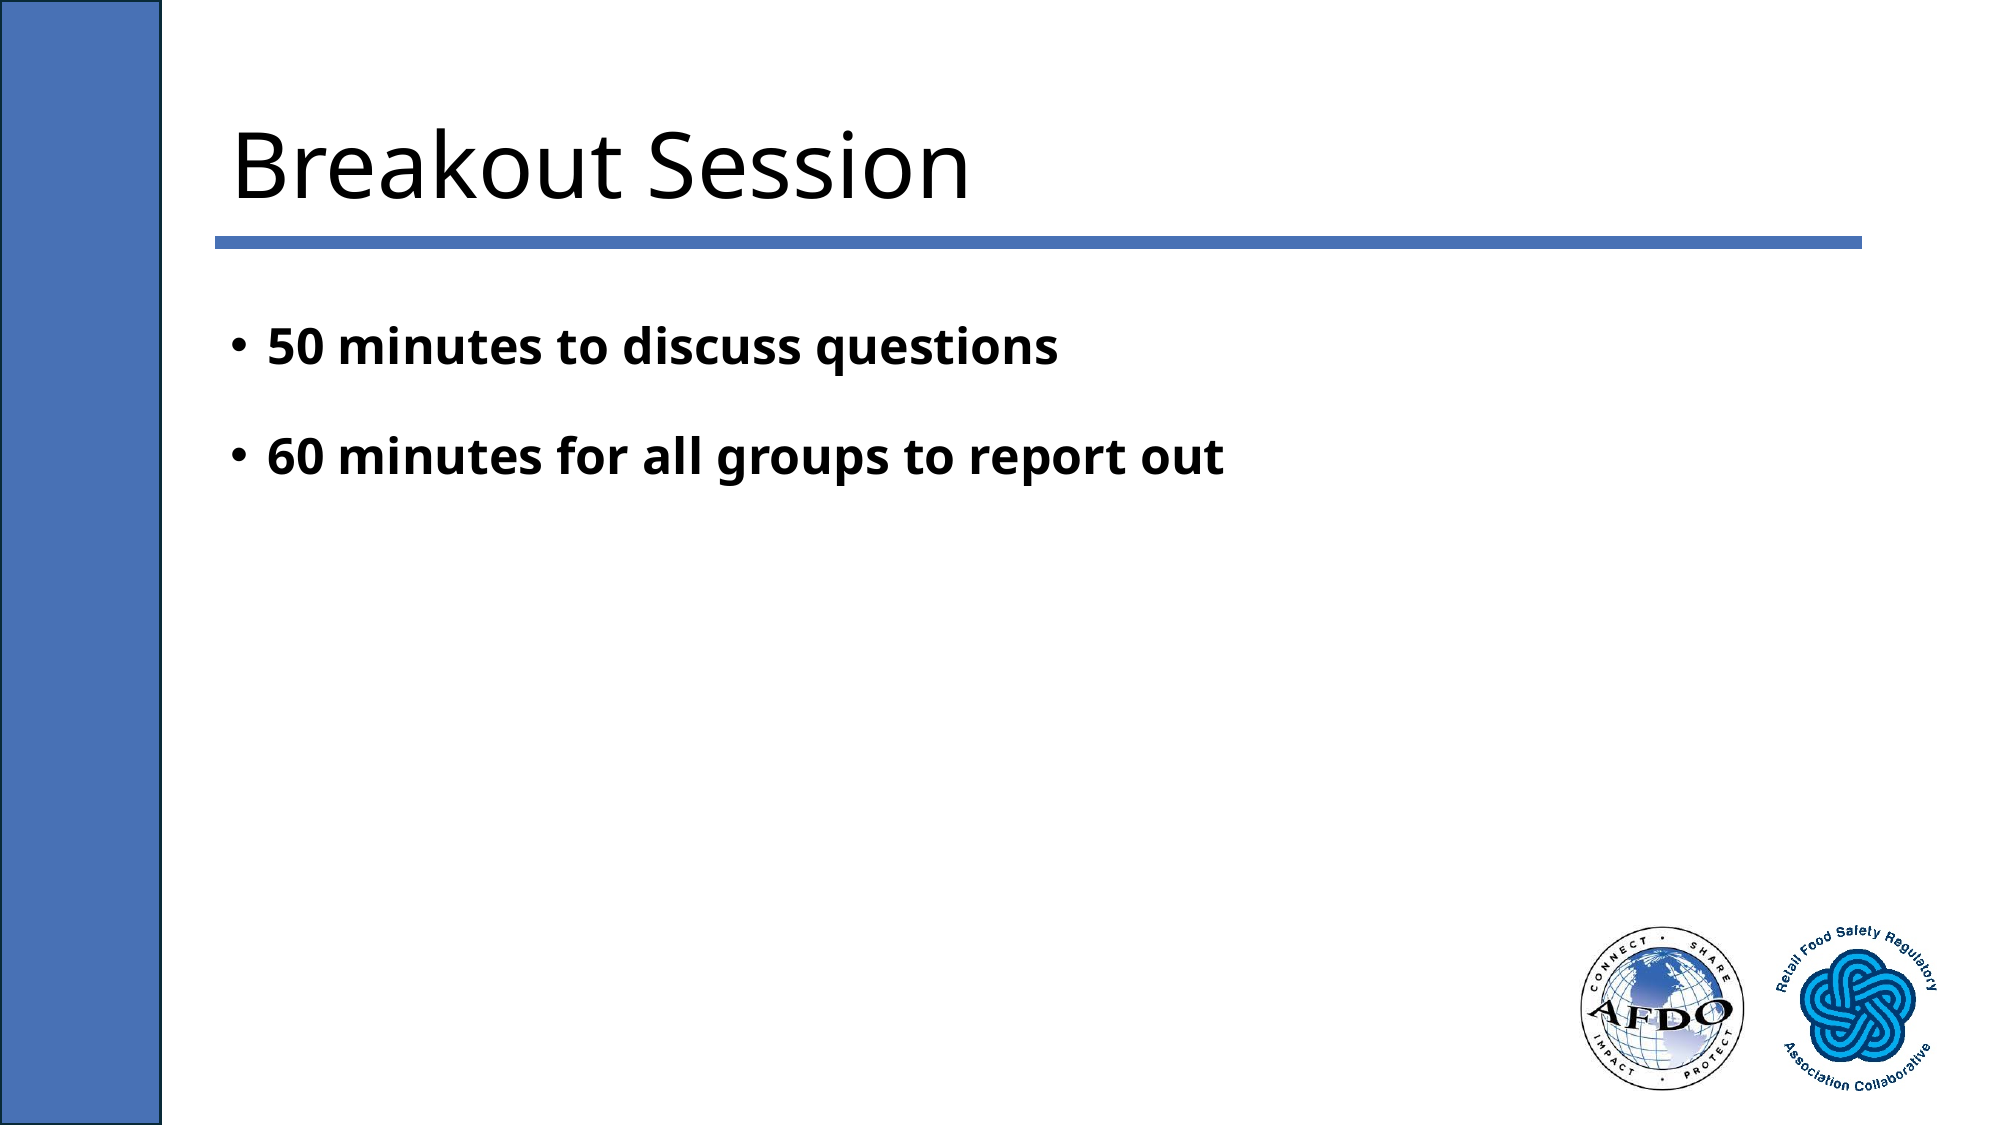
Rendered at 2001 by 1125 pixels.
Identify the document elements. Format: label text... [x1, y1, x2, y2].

list 50 minutes to discuss questions 60 minutes for all groups to report out [215, 306, 1863, 494]
title Breakout Session [215, 110, 1863, 227]
picture [1776, 925, 1937, 1091]
picture [1579, 925, 1745, 1091]
